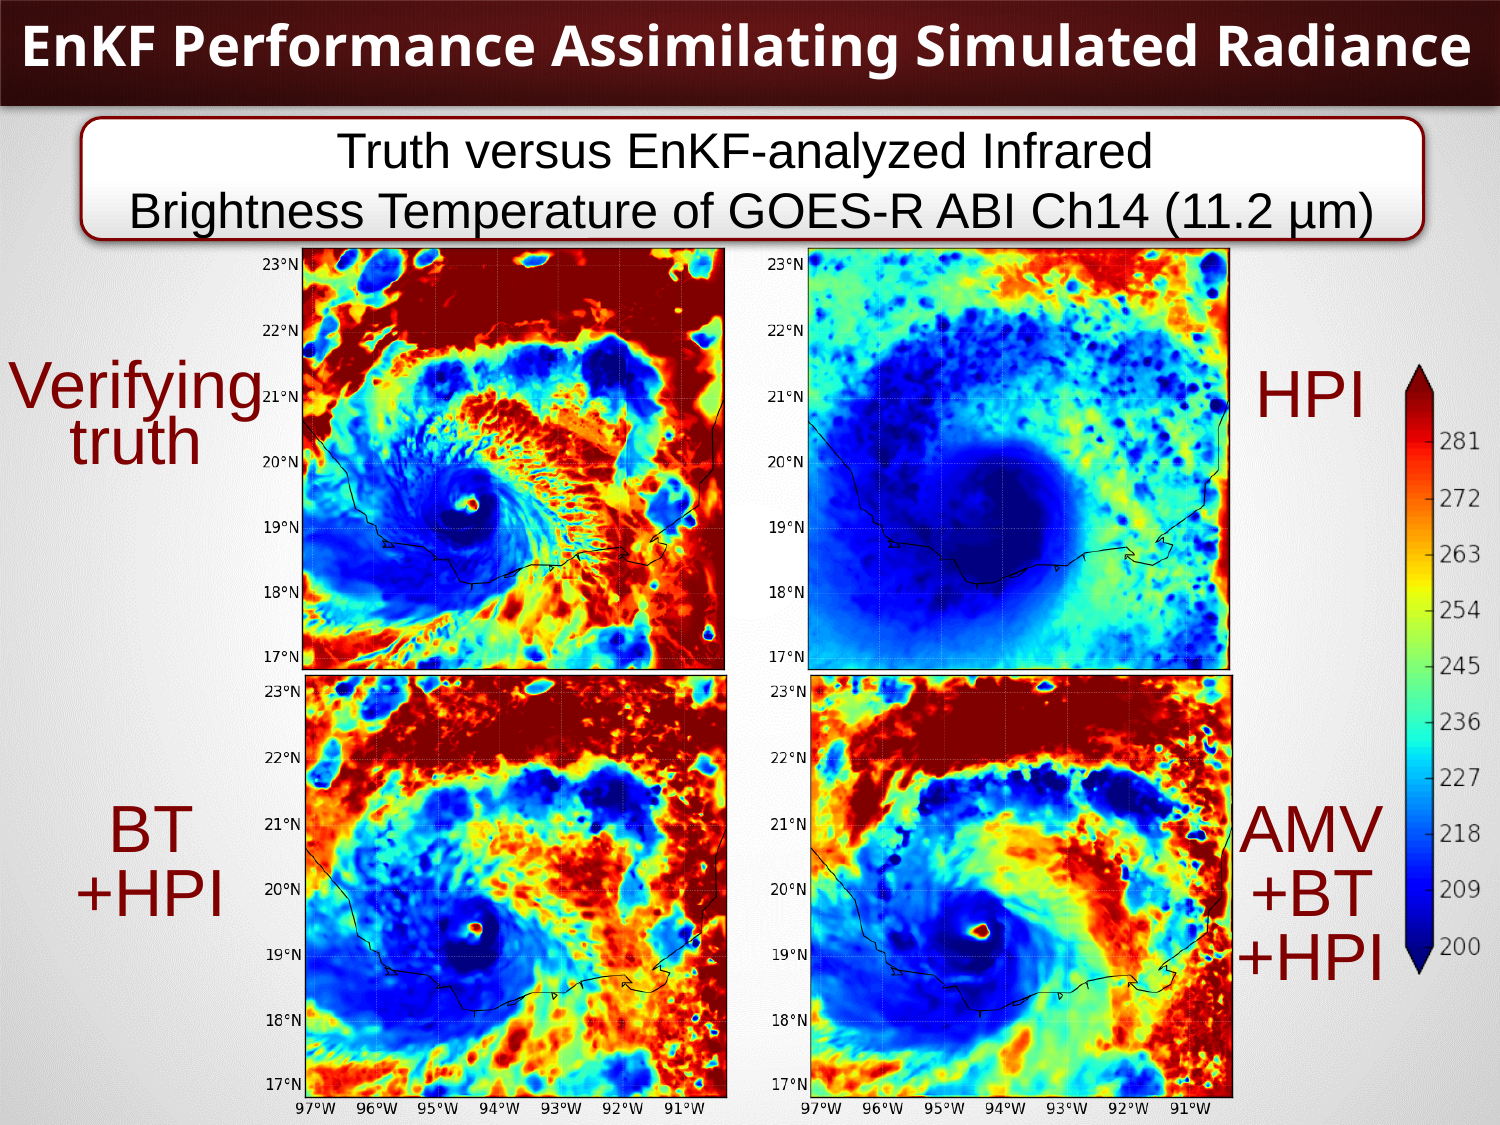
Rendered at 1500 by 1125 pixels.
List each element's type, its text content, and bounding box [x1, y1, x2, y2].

title EnKF Performance Assimilating Simulated Radiance [20, 7, 1491, 106]
text_box BT +HPI [72, 793, 230, 937]
text_box Verifying truth [0, 355, 258, 483]
text_box Truth versus EnKF-analyzed Infrared Brightness Temperature of GOES-R ABI Ch14 (11.2 µm) [81, 117, 1424, 240]
picture [0, 0, 1500, 1125]
text_box HPI [1238, 358, 1390, 438]
